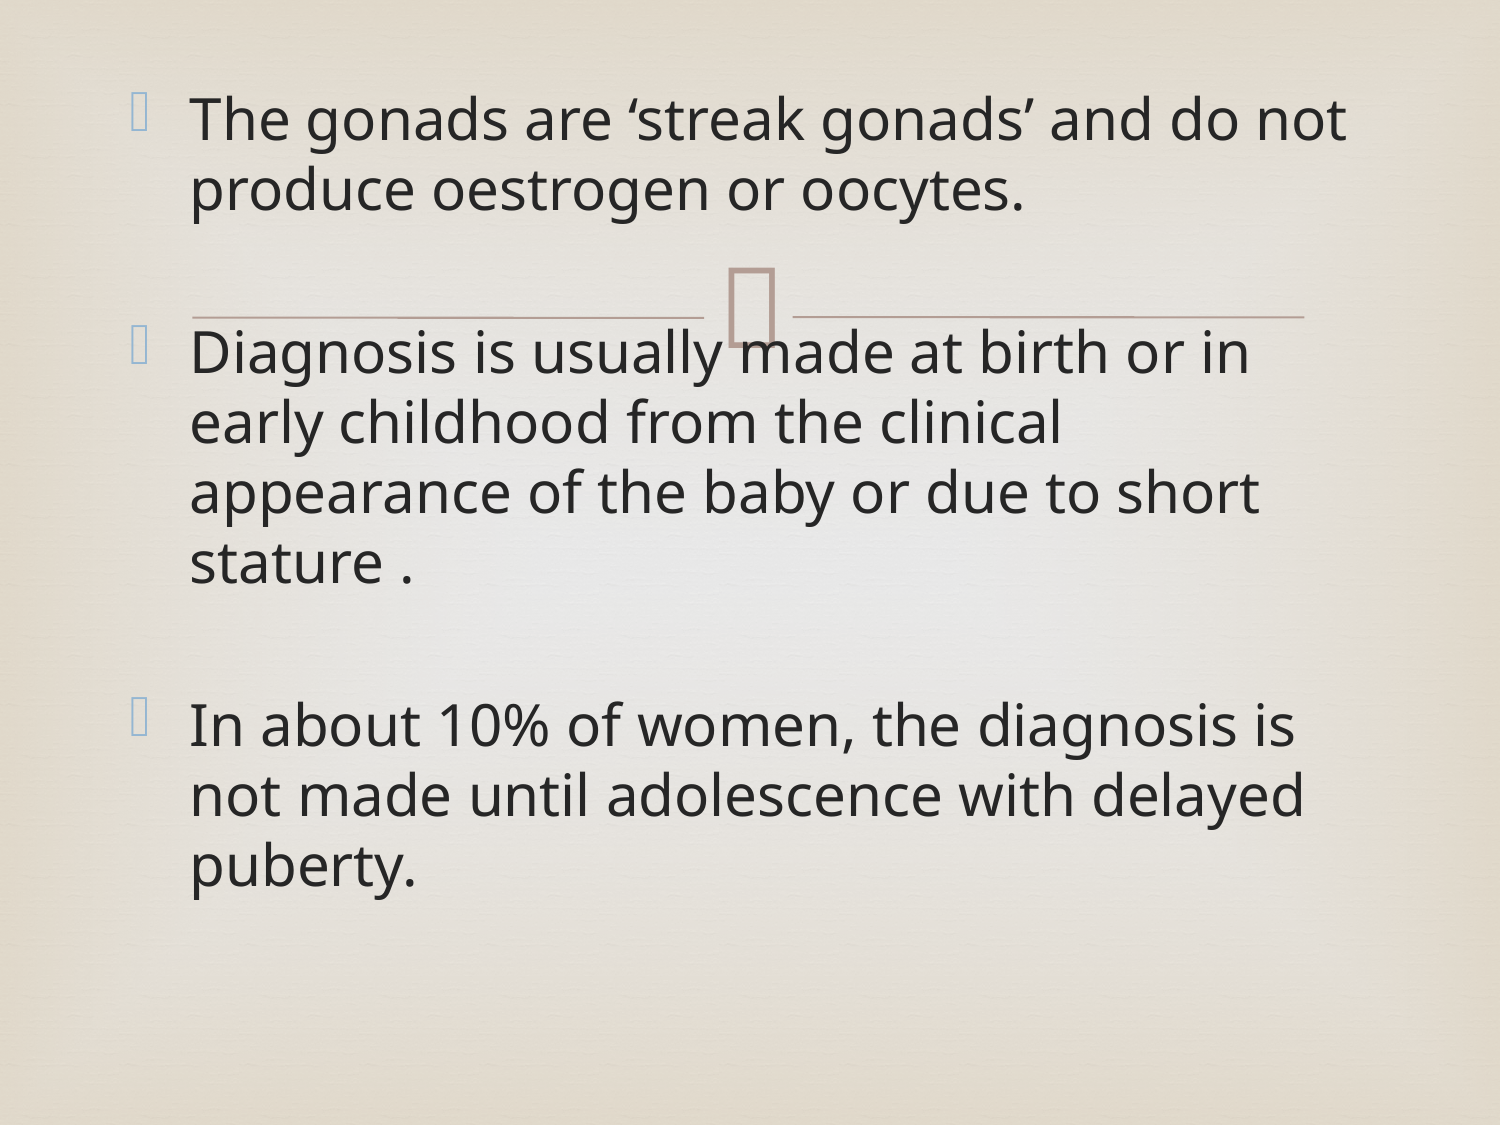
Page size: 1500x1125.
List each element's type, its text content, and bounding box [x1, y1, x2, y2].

list The gonads are ‘streak gonads’ and do not produce oestrogen or oocytes. Diagnosis is usually made at birth or in early childhood from the clinical appearance of the baby or due to short stature . In about 10% of women, the diagnosis is not made until adolescence with delayed puberty. [114, 75, 1386, 1005]
